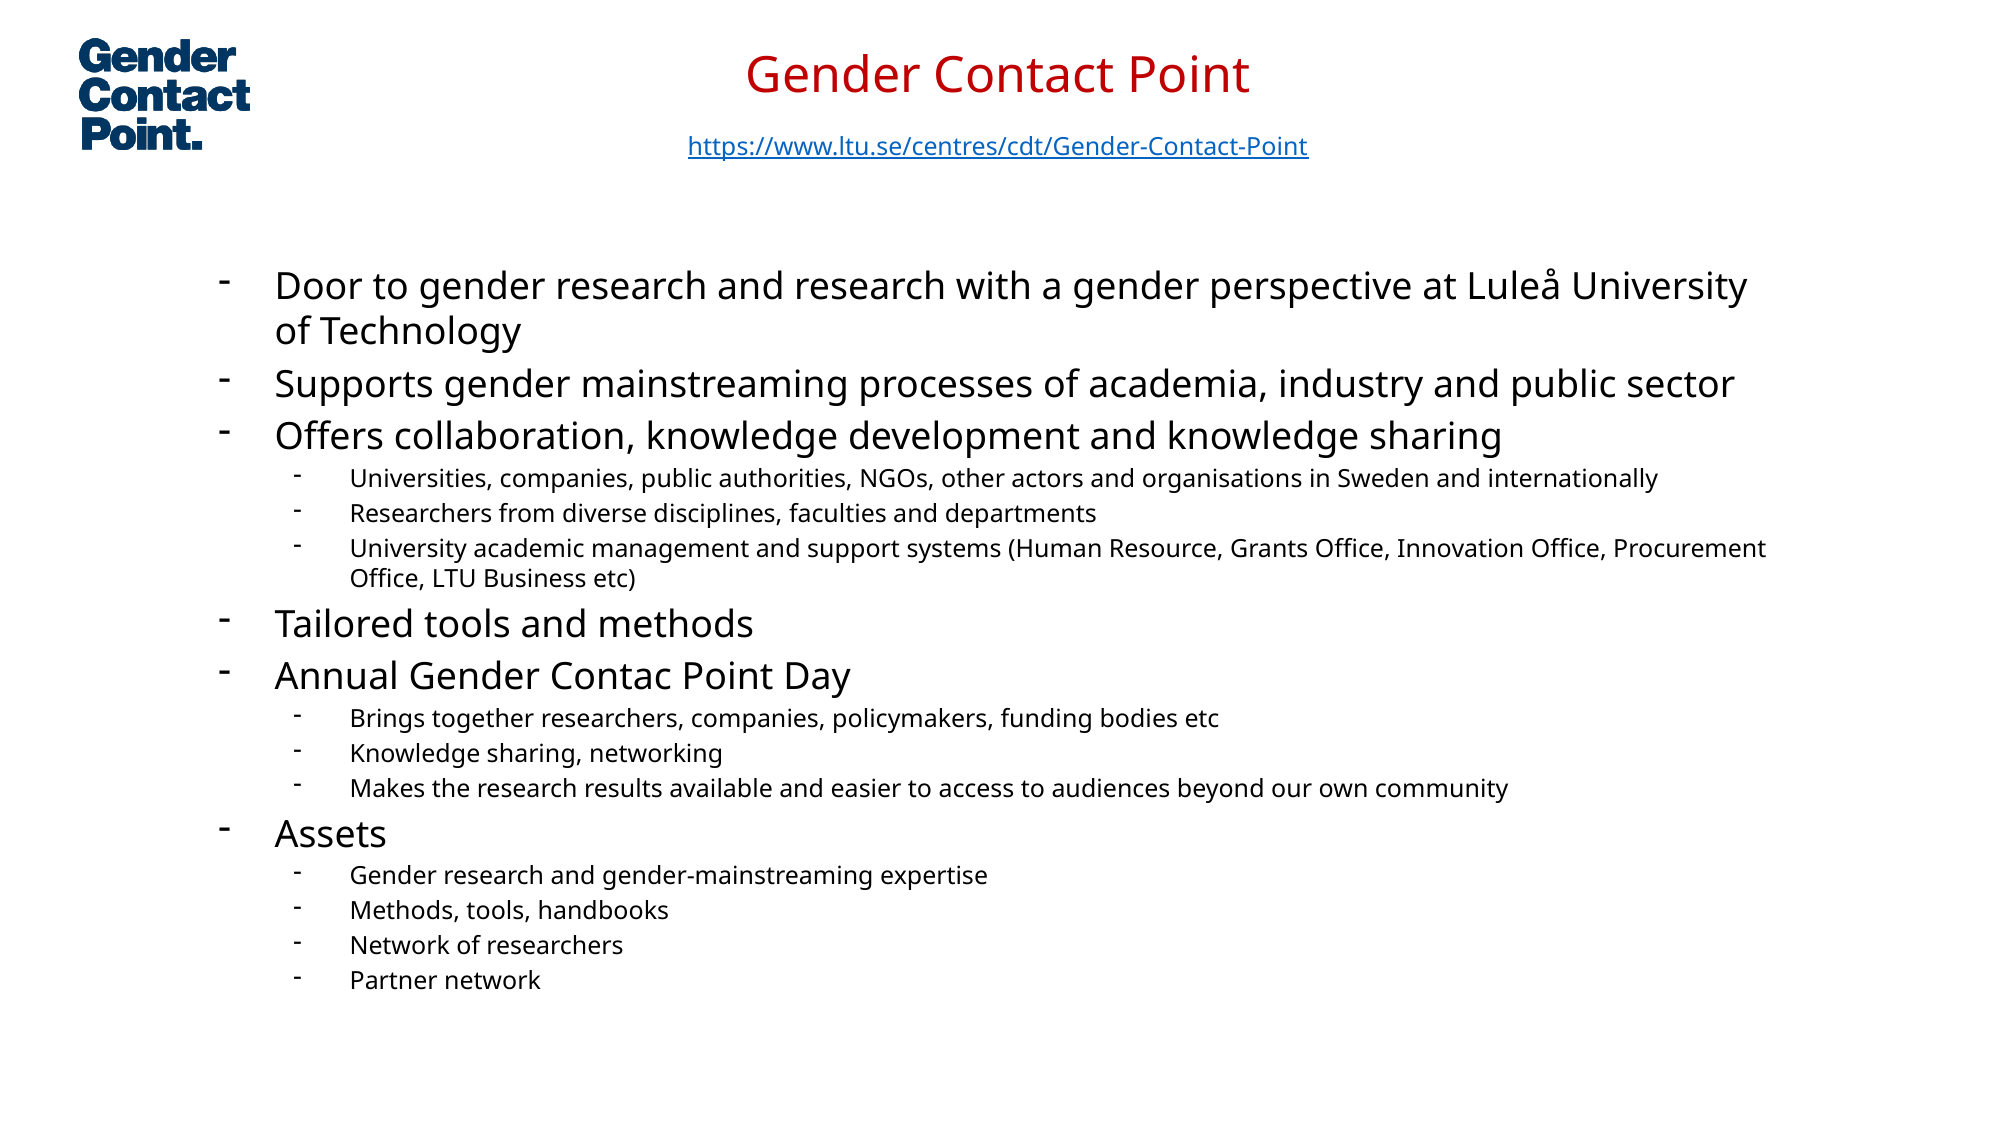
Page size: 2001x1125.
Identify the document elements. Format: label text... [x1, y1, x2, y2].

picture [79, 38, 250, 150]
text_box Gender Contact Point https://www.ltu.se/centres/cdt/Gender-Contact-Point [153, 42, 1844, 150]
text_box Door to gender research and research with a gender perspective at Luleå University of Technology Supports gender mainstreaming processes of academia, industry and public sector Offers collaboration, knowledge development and knowledge sharing Universities, companies, public authorities, NGOs, other actors and organisations in Sweden and internationally Researchers from diverse disciplines, faculties and departments University academic management and support systems (Human Resource, Grants Office, Innovation Office, Procurement Office, LTU Business etc) Tailored tools and methods Annual Gender Contac Point Day Brings together researchers, companies, policymakers, funding bodies etc Knowledge sharing, networking Makes the research results available and easier to access to audiences beyond our own community Assets Gender research and gender-mainstreaming expertise Methods, tools, handbooks Network of researchers Partner network [203, 254, 1793, 1047]
